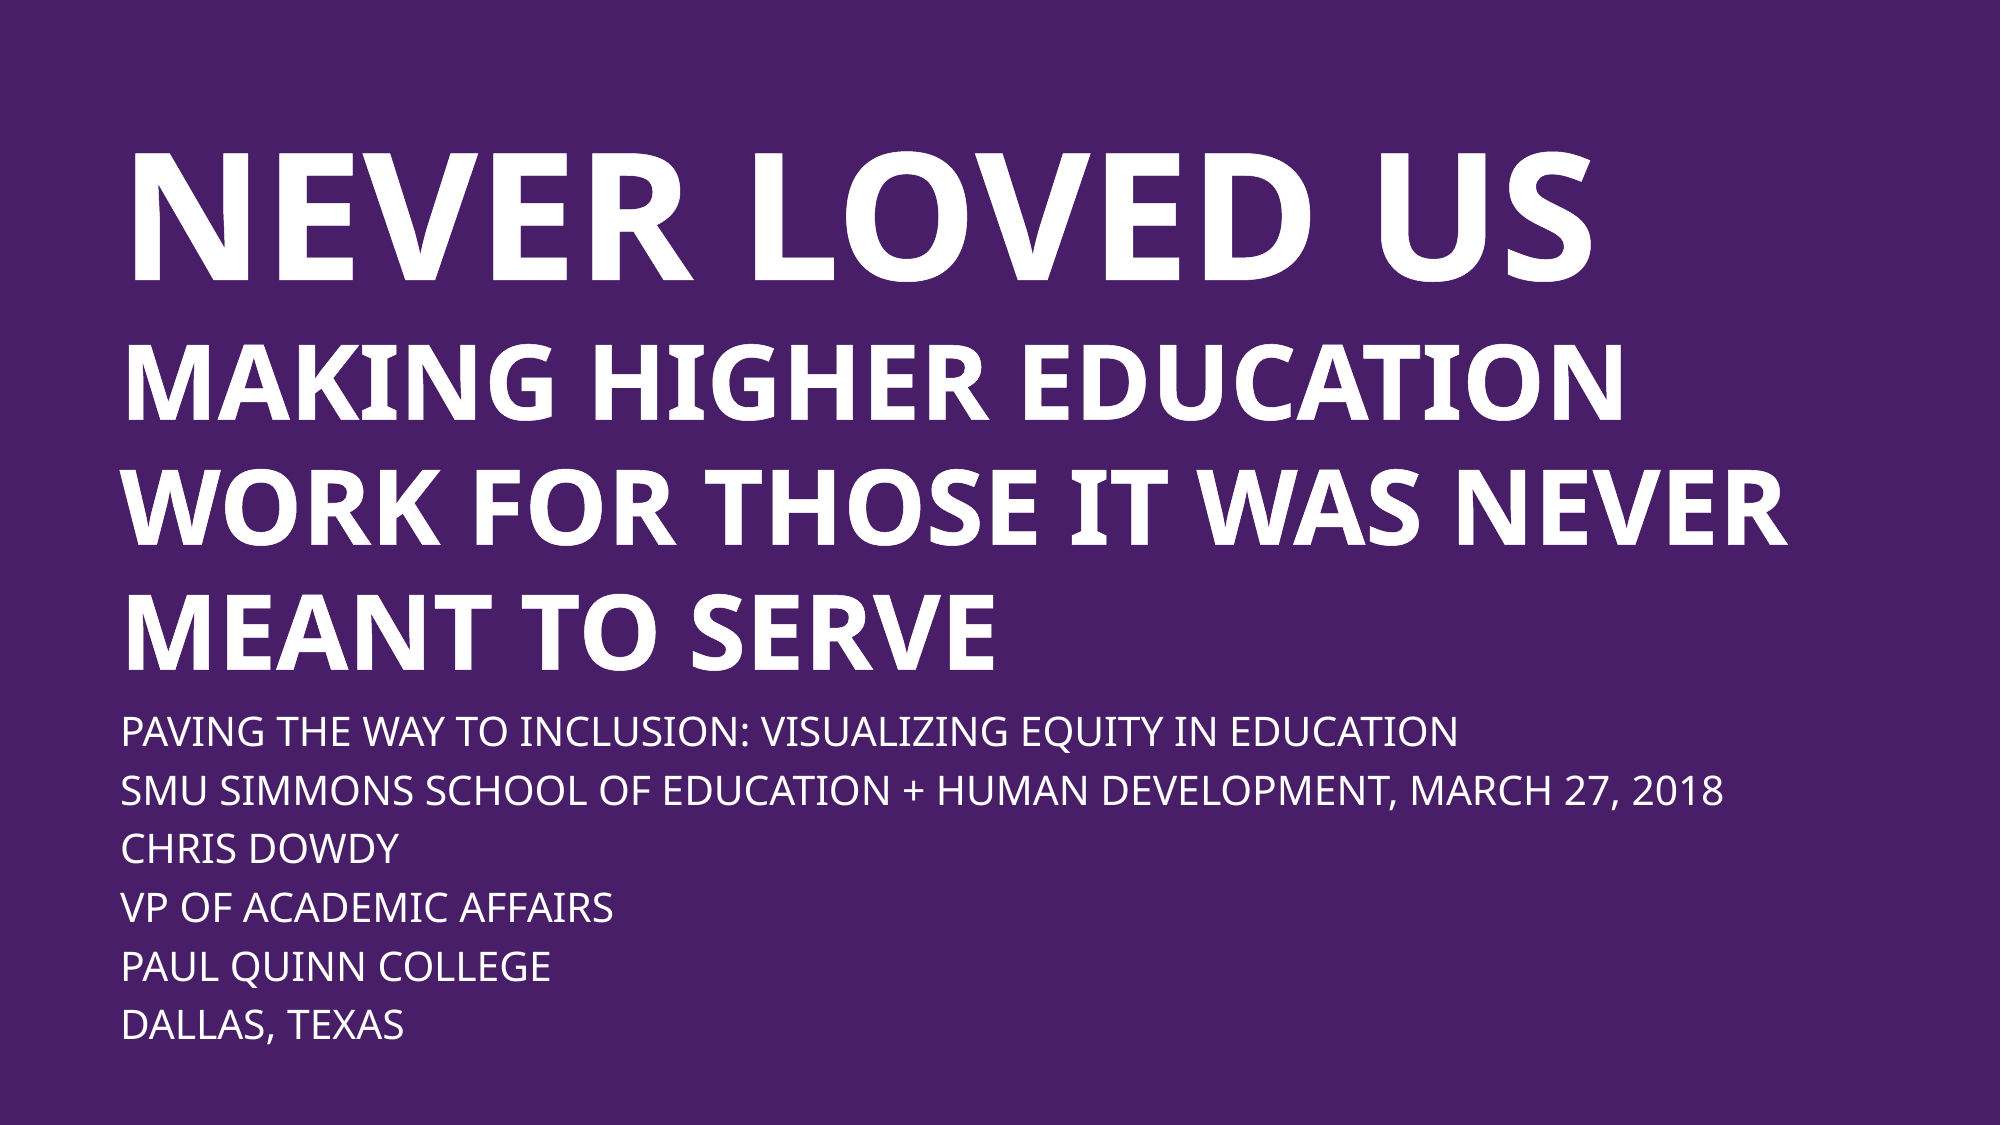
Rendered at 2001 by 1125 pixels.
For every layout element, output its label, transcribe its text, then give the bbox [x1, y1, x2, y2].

subtitle PAVING THE WAY TO INCLUSION: VISUALIZING EQUITY IN EDUCATION SMU SIMMONS SCHOOL OF EDUCATION + HUMAN DEVELOPMENT, MARCH 27, 2018 CHRIS DOWDY VP OF ACADEMIC AFFAIRS PAUL QUINN COLLEGE DALLAS, TEXAS [105, 703, 1855, 1060]
text_box NEVER LOVED US MAKING HIGHER EDUCATION WORK FOR THOSE IT WAS NEVER MEANT TO SERVE [105, 95, 1824, 698]
